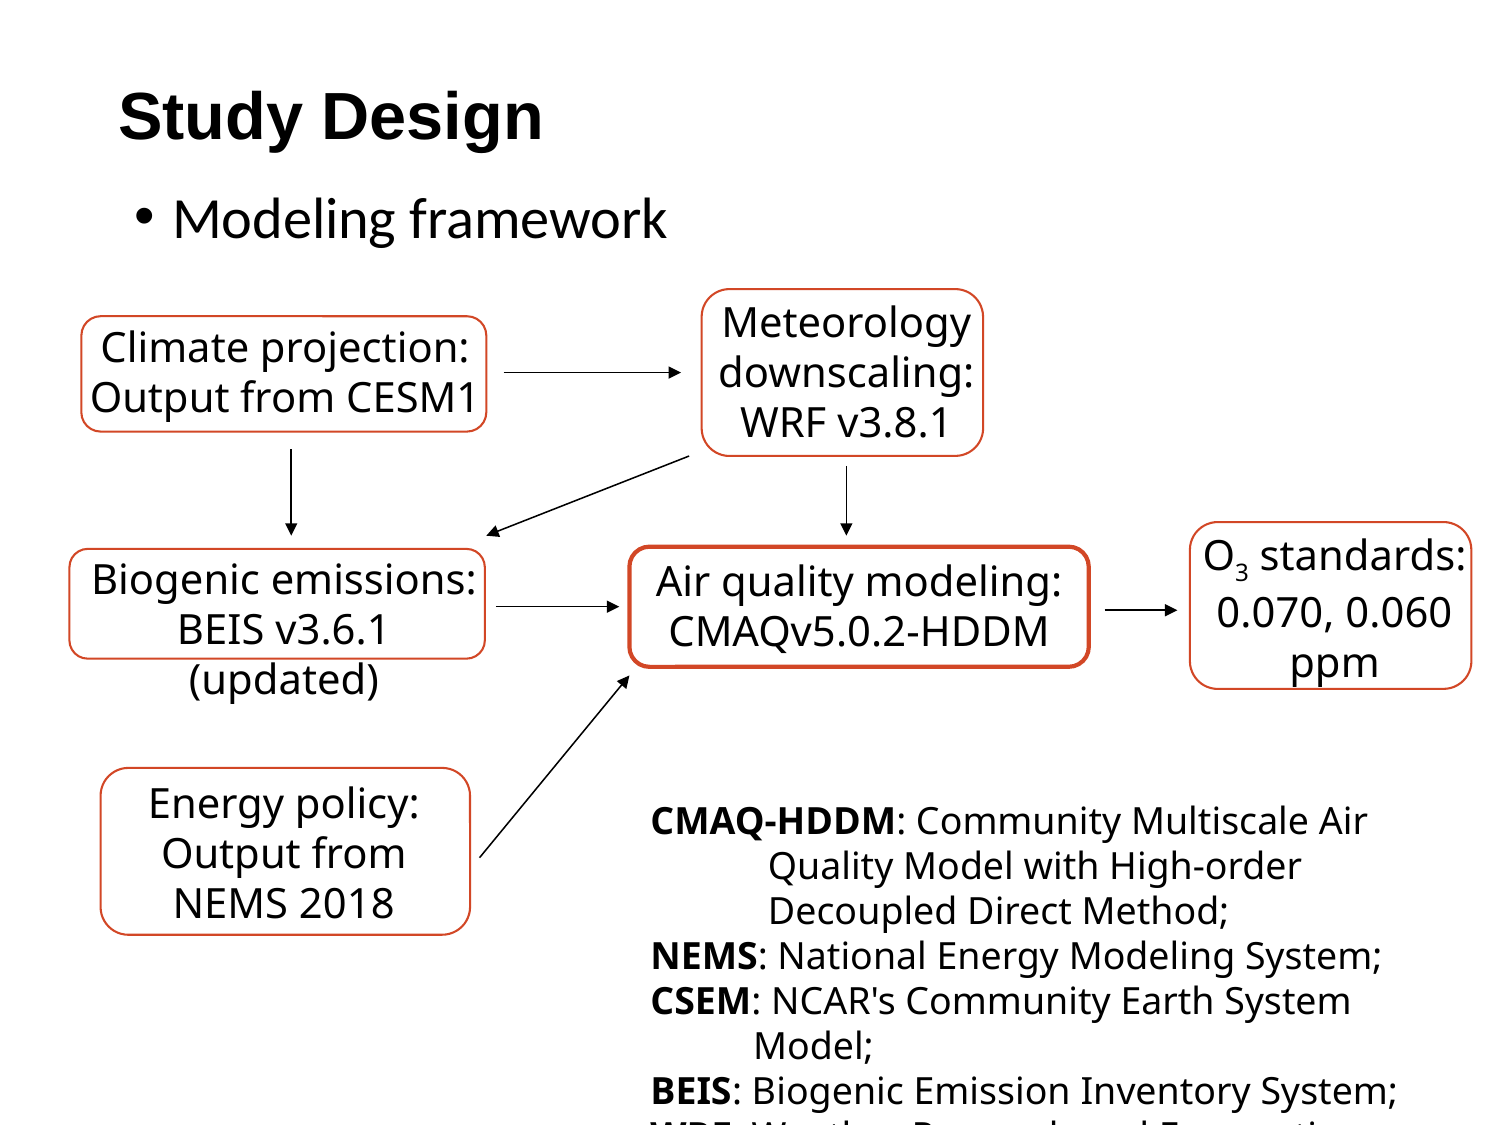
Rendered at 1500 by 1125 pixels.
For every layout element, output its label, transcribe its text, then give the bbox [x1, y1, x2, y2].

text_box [69, 545, 494, 662]
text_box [479, 675, 630, 858]
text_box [73, 313, 497, 442]
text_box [1177, 521, 1492, 699]
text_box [629, 546, 1089, 667]
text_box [486, 455, 690, 536]
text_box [689, 288, 1004, 466]
text_box CMAQ-HDDM: Community Multiscale Air Quality Model with High-order Decoupled Direct Method; NEMS: National Energy Modeling System; CSEM: NCAR's Community Earth System Model; BEIS: Biogenic Emission Inventory System; WRF: Weather Research and Forecasting model [635, 789, 1487, 1125]
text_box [87, 767, 480, 947]
title Study Design [103, 59, 1397, 177]
list Modeling framework [119, 180, 1414, 1097]
